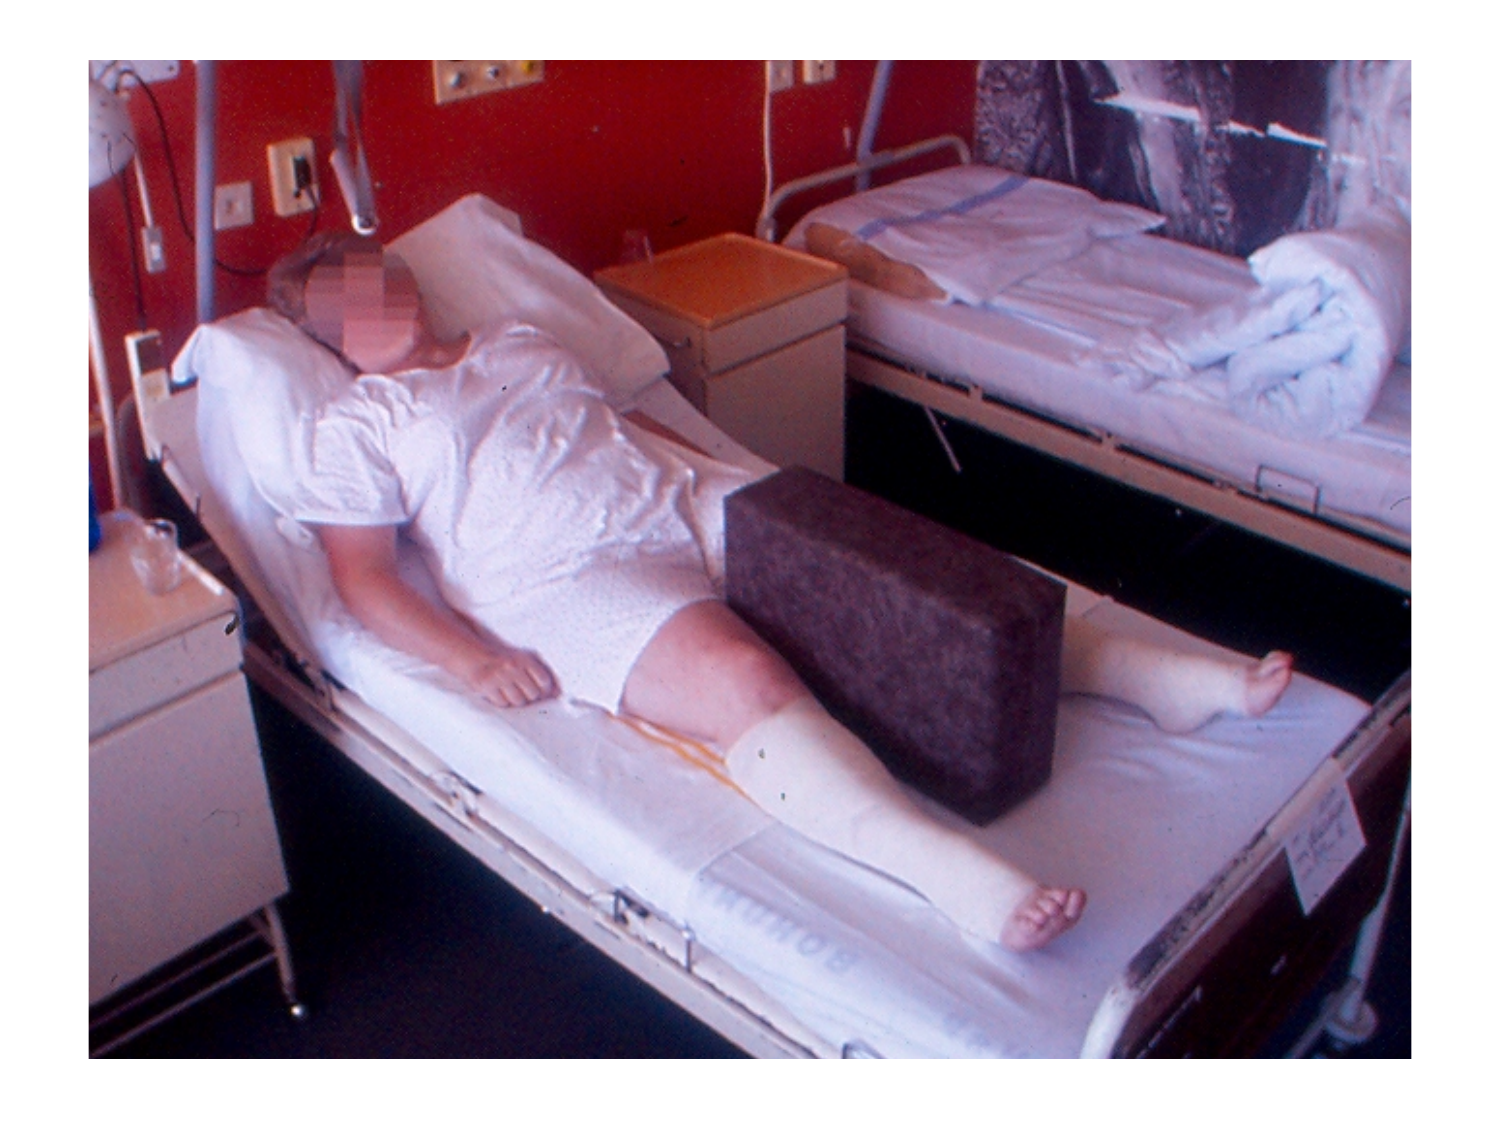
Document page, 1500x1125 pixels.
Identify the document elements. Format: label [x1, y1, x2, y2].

list [88, 60, 1412, 1059]
